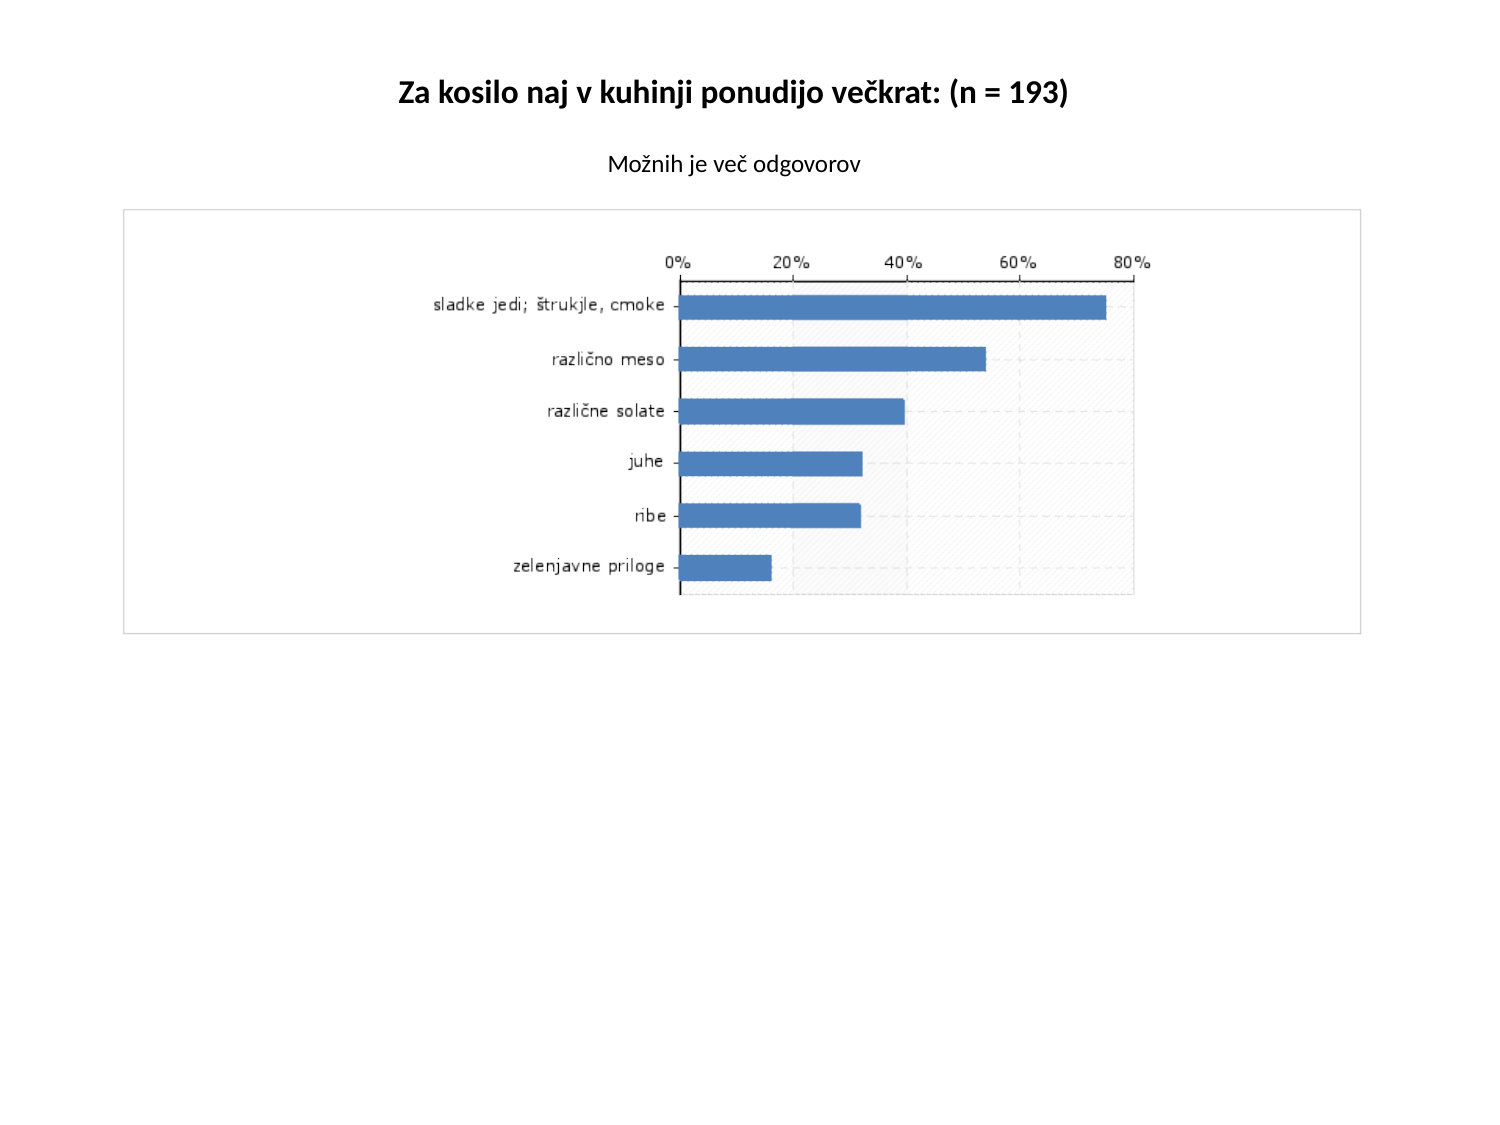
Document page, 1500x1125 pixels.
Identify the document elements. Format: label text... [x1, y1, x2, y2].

picture [116, 202, 1368, 641]
text_box Možnih je več odgovorov [265, 140, 1204, 186]
text_box Za kosilo naj v kuhinji ponudijo večkrat: (n = 193) [265, 62, 1204, 118]
